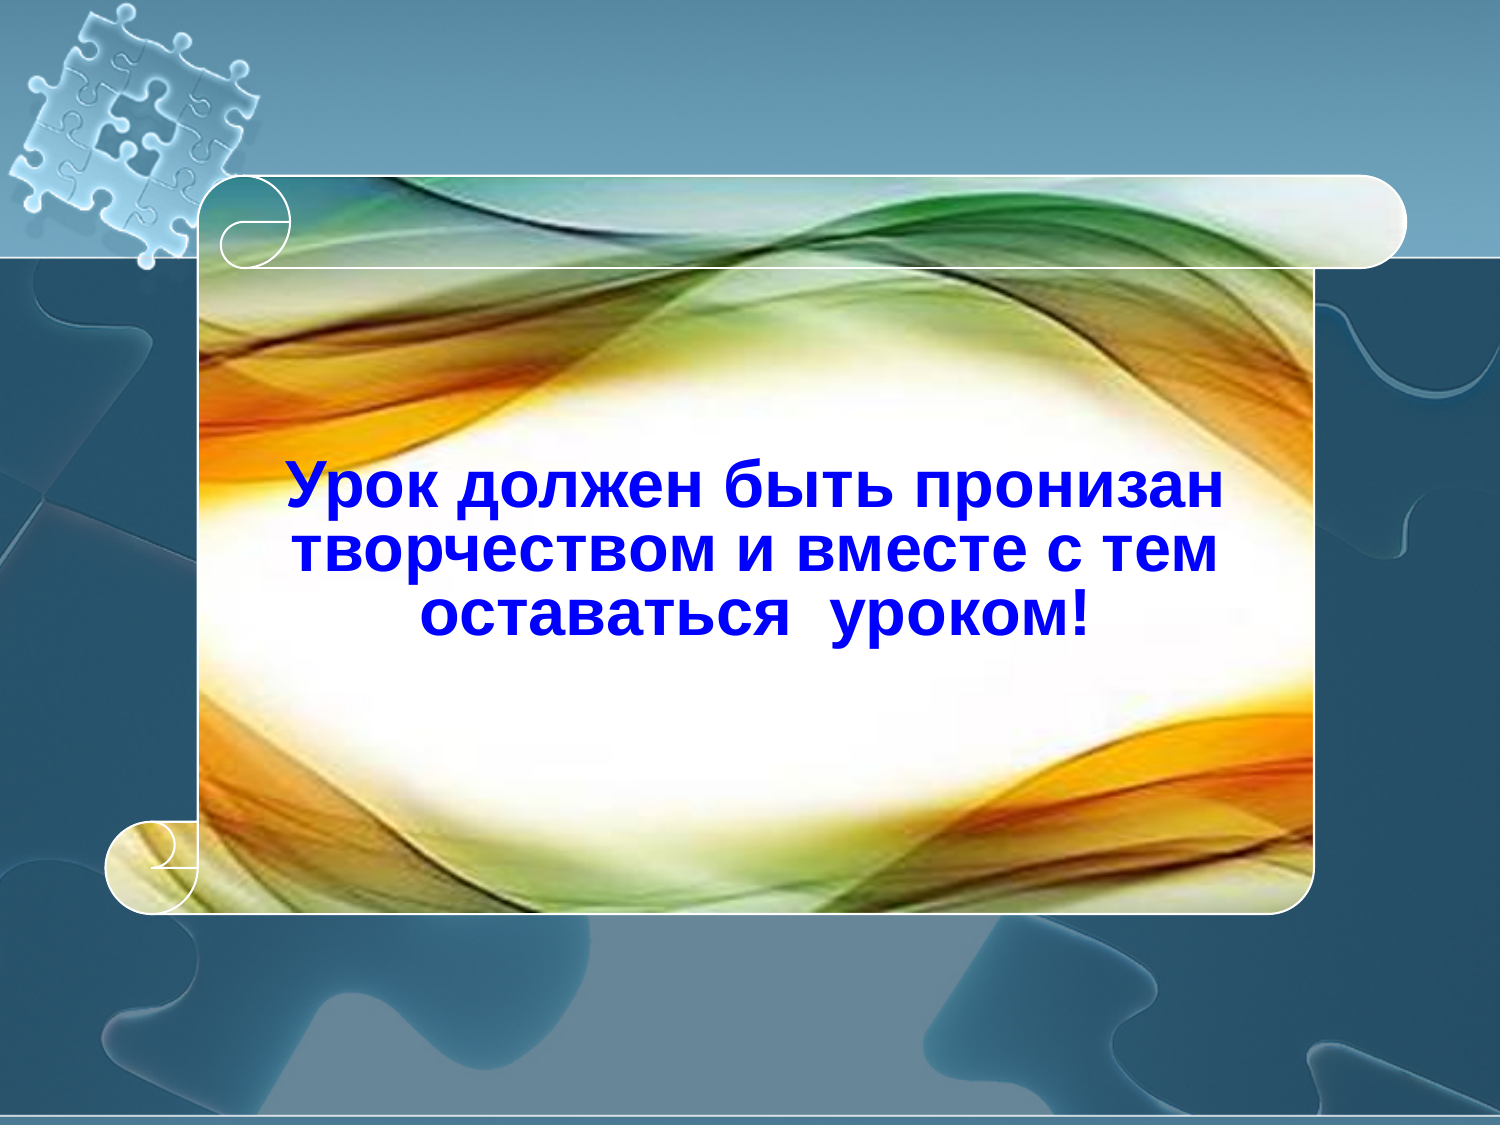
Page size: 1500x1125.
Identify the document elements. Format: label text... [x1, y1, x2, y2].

picture [0, 0, 1500, 1125]
text_box Урок должен быть пронизан творчеством и вместе с тем оставаться уроком! [105, 175, 1407, 915]
